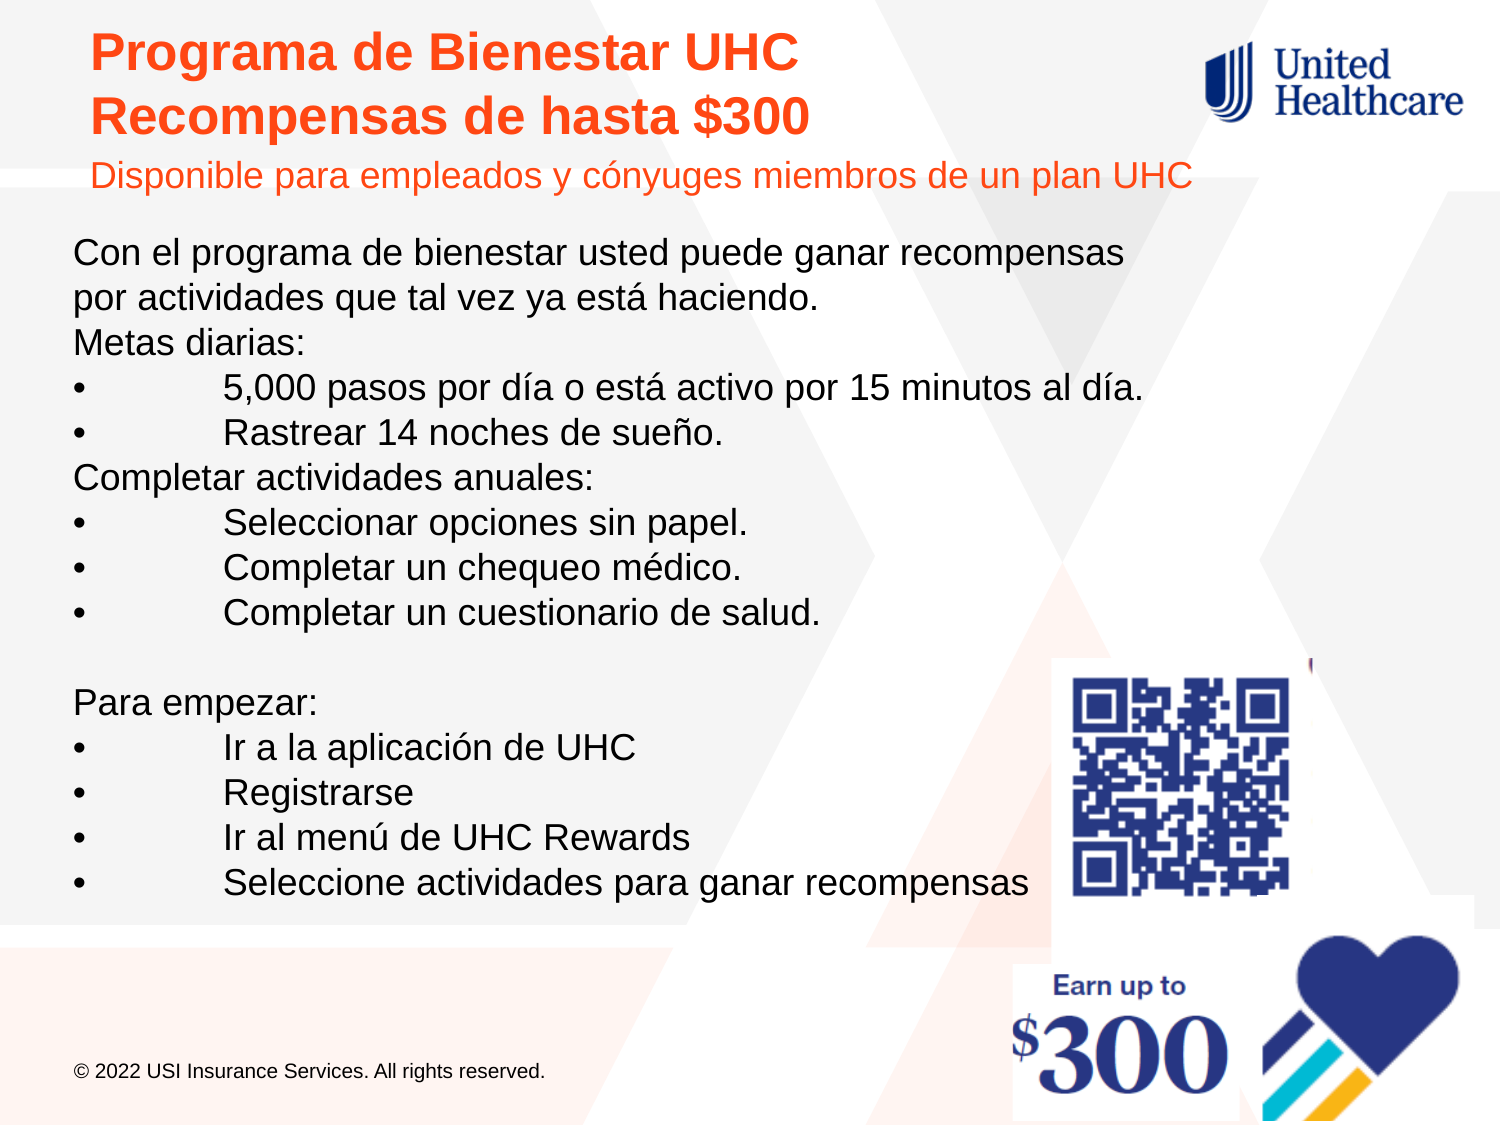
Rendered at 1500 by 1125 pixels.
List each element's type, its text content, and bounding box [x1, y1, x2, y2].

picture [1199, 0, 1468, 168]
text_box Disponible para empleados y cónyuges miembros de un plan UHC [75, 143, 1400, 204]
text_box Con el programa de bienestar usted puede ganar recompensas por actividades que tal vez ya está haciendo. Metas diarias: • 5,000 pasos por día o está activo por 15 minutos al día. • Rastrear 14 noches de sueño. Completar actividades anuales: • Seleccionar opciones sin papel. • Completar un chequeo médico. • Completar un cuestionario de salud. Para empezar: • Ir a la aplicación de UHC • Registrarse • Ir al menú de UHC Rewards • Seleccione actividades para ganar recompensas [58, 220, 1175, 911]
picture [1012, 657, 1475, 1121]
title Programa de Bienestar UHC Recompensas de hasta $300 [75, 9, 1194, 143]
